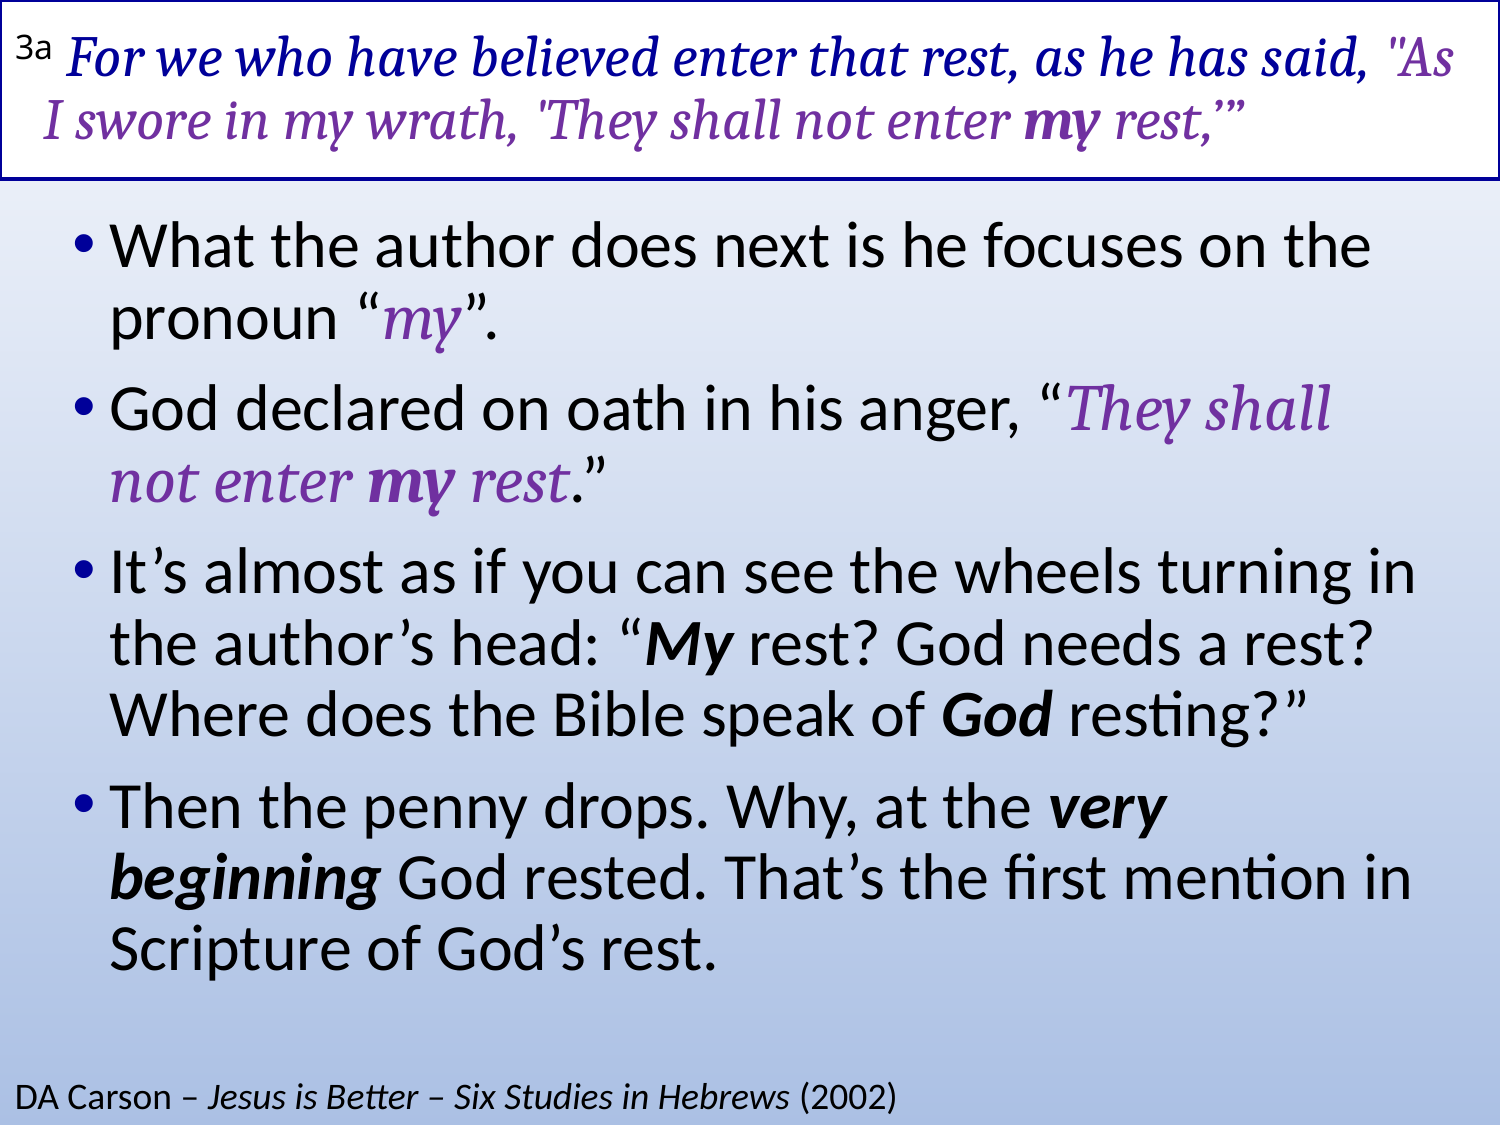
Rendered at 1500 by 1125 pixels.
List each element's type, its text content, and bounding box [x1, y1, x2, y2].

title 3a For we who have believed enter that rest, as he has said, "As I swore in my wrath, 'They shall not enter my rest,’” [0, 0, 1500, 179]
text_box DA Carson – Jesus is Better – Six Studies in Hebrews (2002) [0, 1064, 1500, 1125]
list What the author does next is he focuses on the pronoun “my”. God declared on oath in his anger, “They shall not enter my rest.” It’s almost as if you can see the wheels turning in the author’s head: “My rest? God needs a rest? Where does the Bible speak of God resting?” Then the penny drops. Why, at the very beginning God rested. That’s the first mention in Scripture of God’s rest. [57, 203, 1439, 1064]
